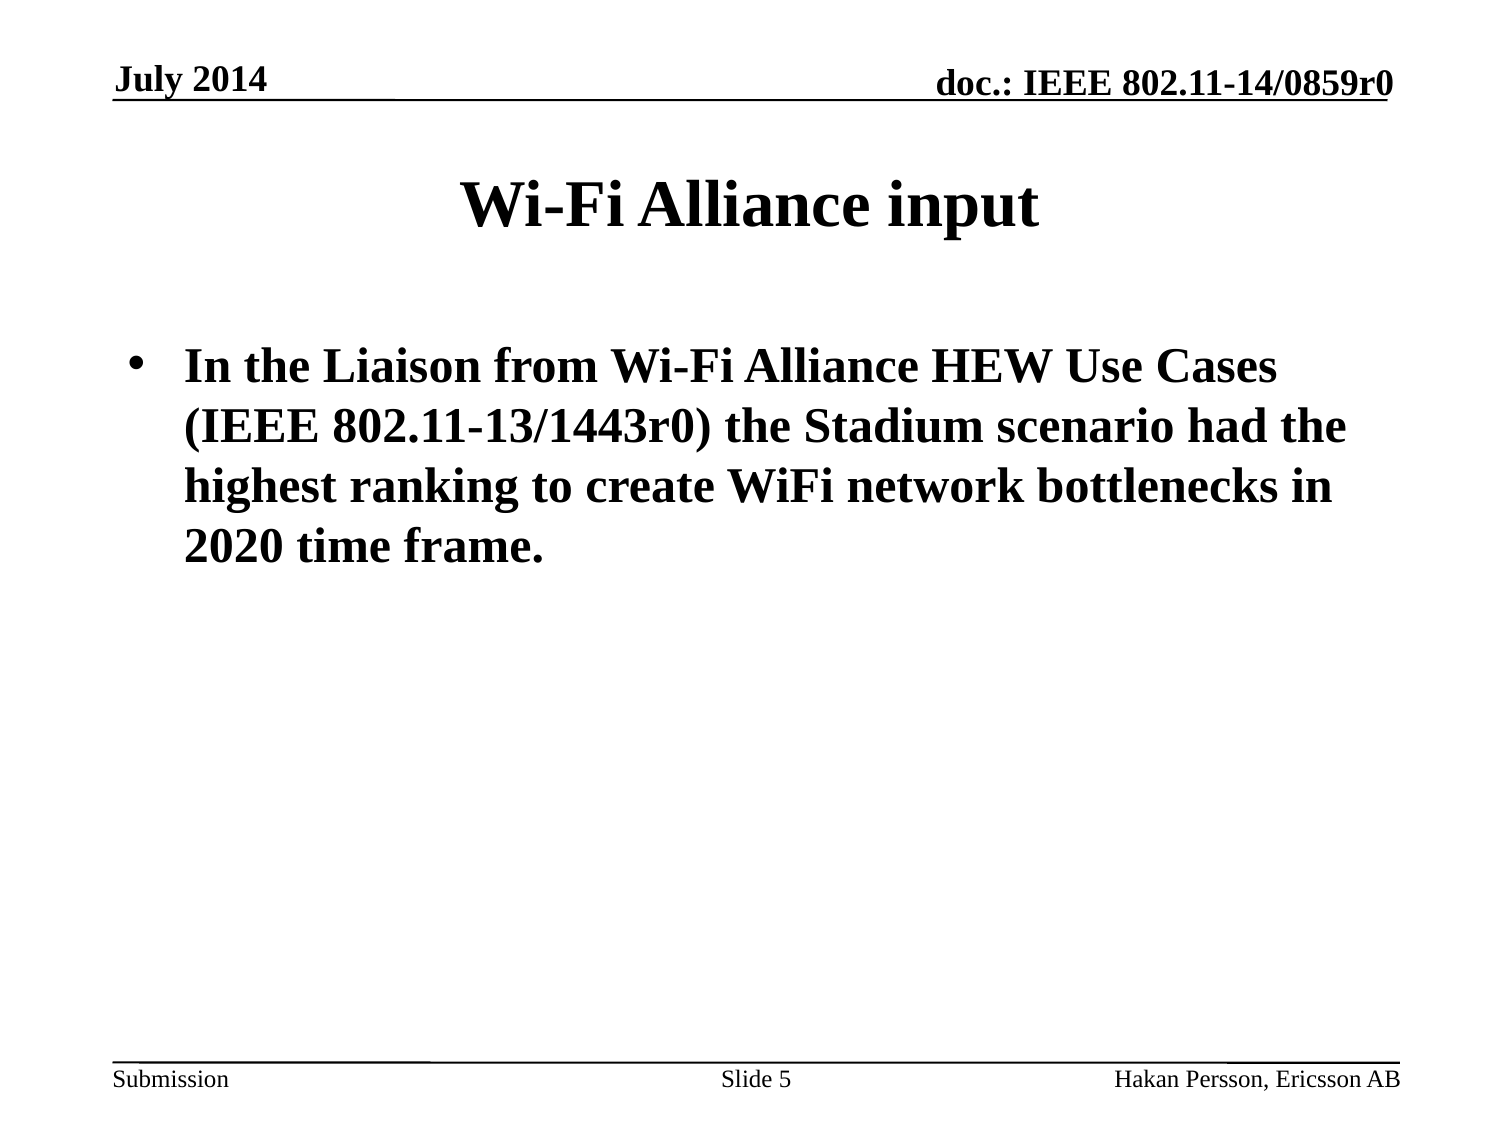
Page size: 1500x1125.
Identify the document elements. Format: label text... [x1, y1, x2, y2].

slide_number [114, 54, 423, 100]
footer Hakan Persson, Ericsson AB [878, 1061, 1402, 1093]
title Wi-Fi Alliance input [112, 112, 1388, 288]
list In the Liaison from Wi-Fi Alliance HEW Use Cases (IEEE 802.11-13/1443r0) the Stadium scenario had the highest ranking to create WiFi network bottlenecks in 2020 time frame. [112, 324, 1388, 1000]
slide_number Slide 5 [712, 1061, 800, 1123]
